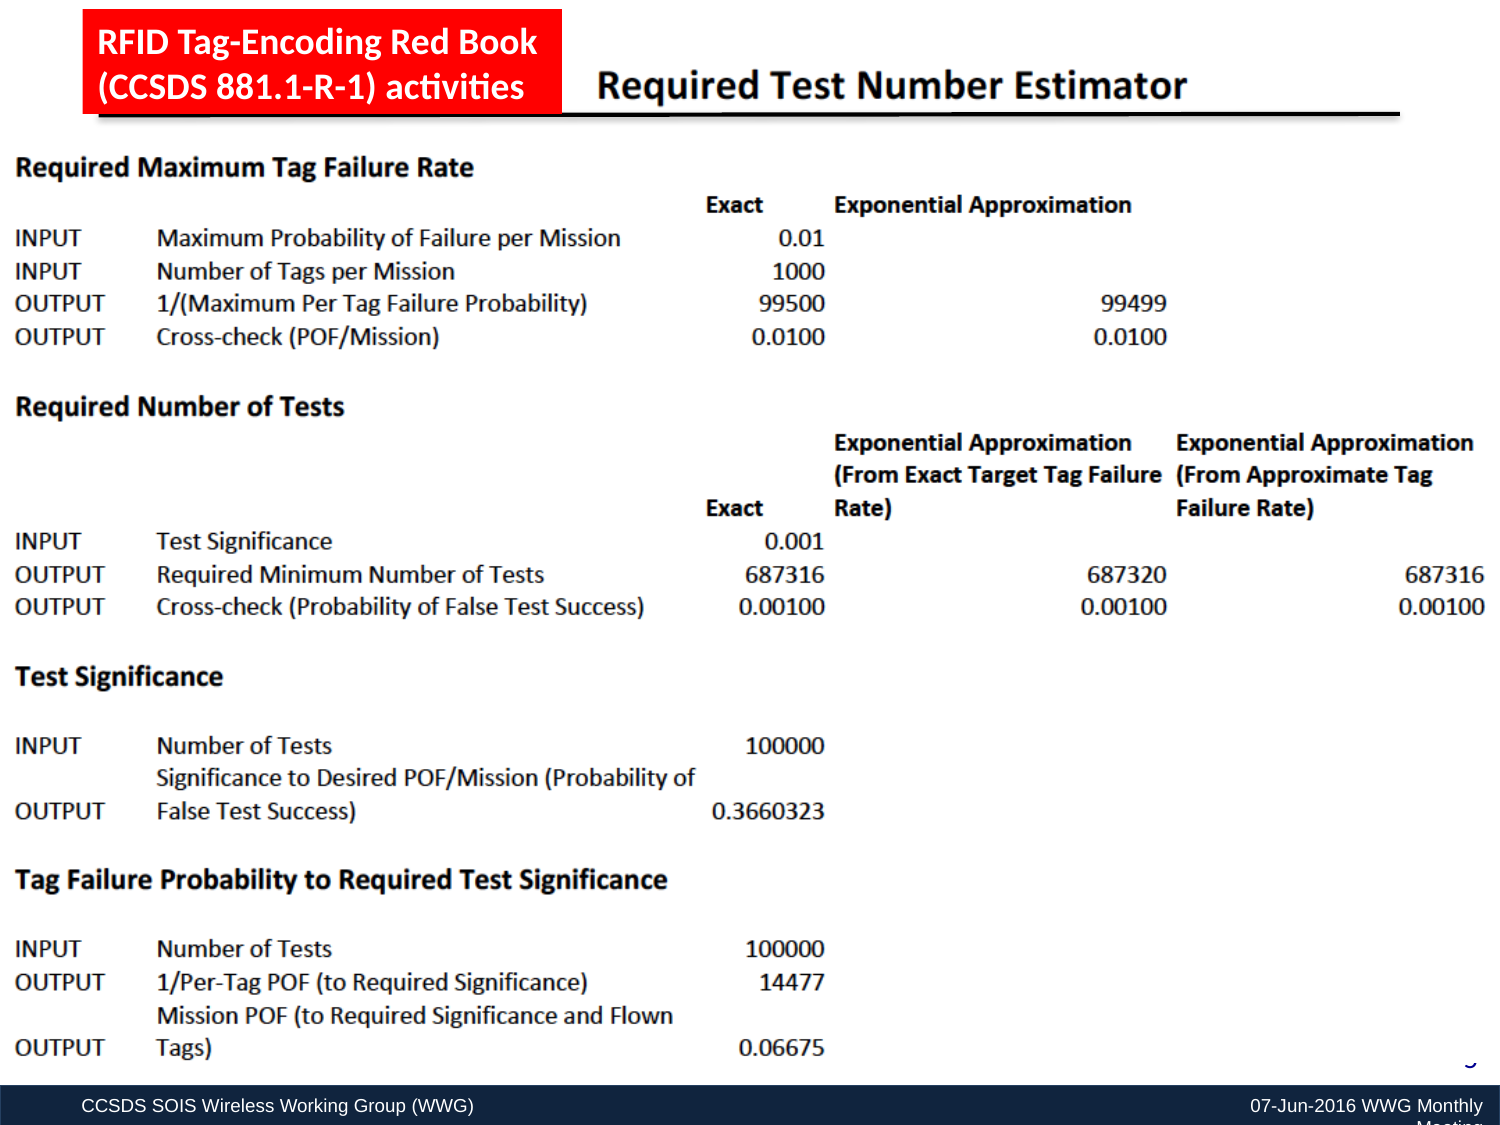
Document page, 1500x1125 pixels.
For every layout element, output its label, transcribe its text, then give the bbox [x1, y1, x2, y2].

text_box RFID Tag-Encoding Red Book (CCSDS 881.1-R-1) activities [82, 9, 562, 58]
picture [0, 60, 1500, 1063]
